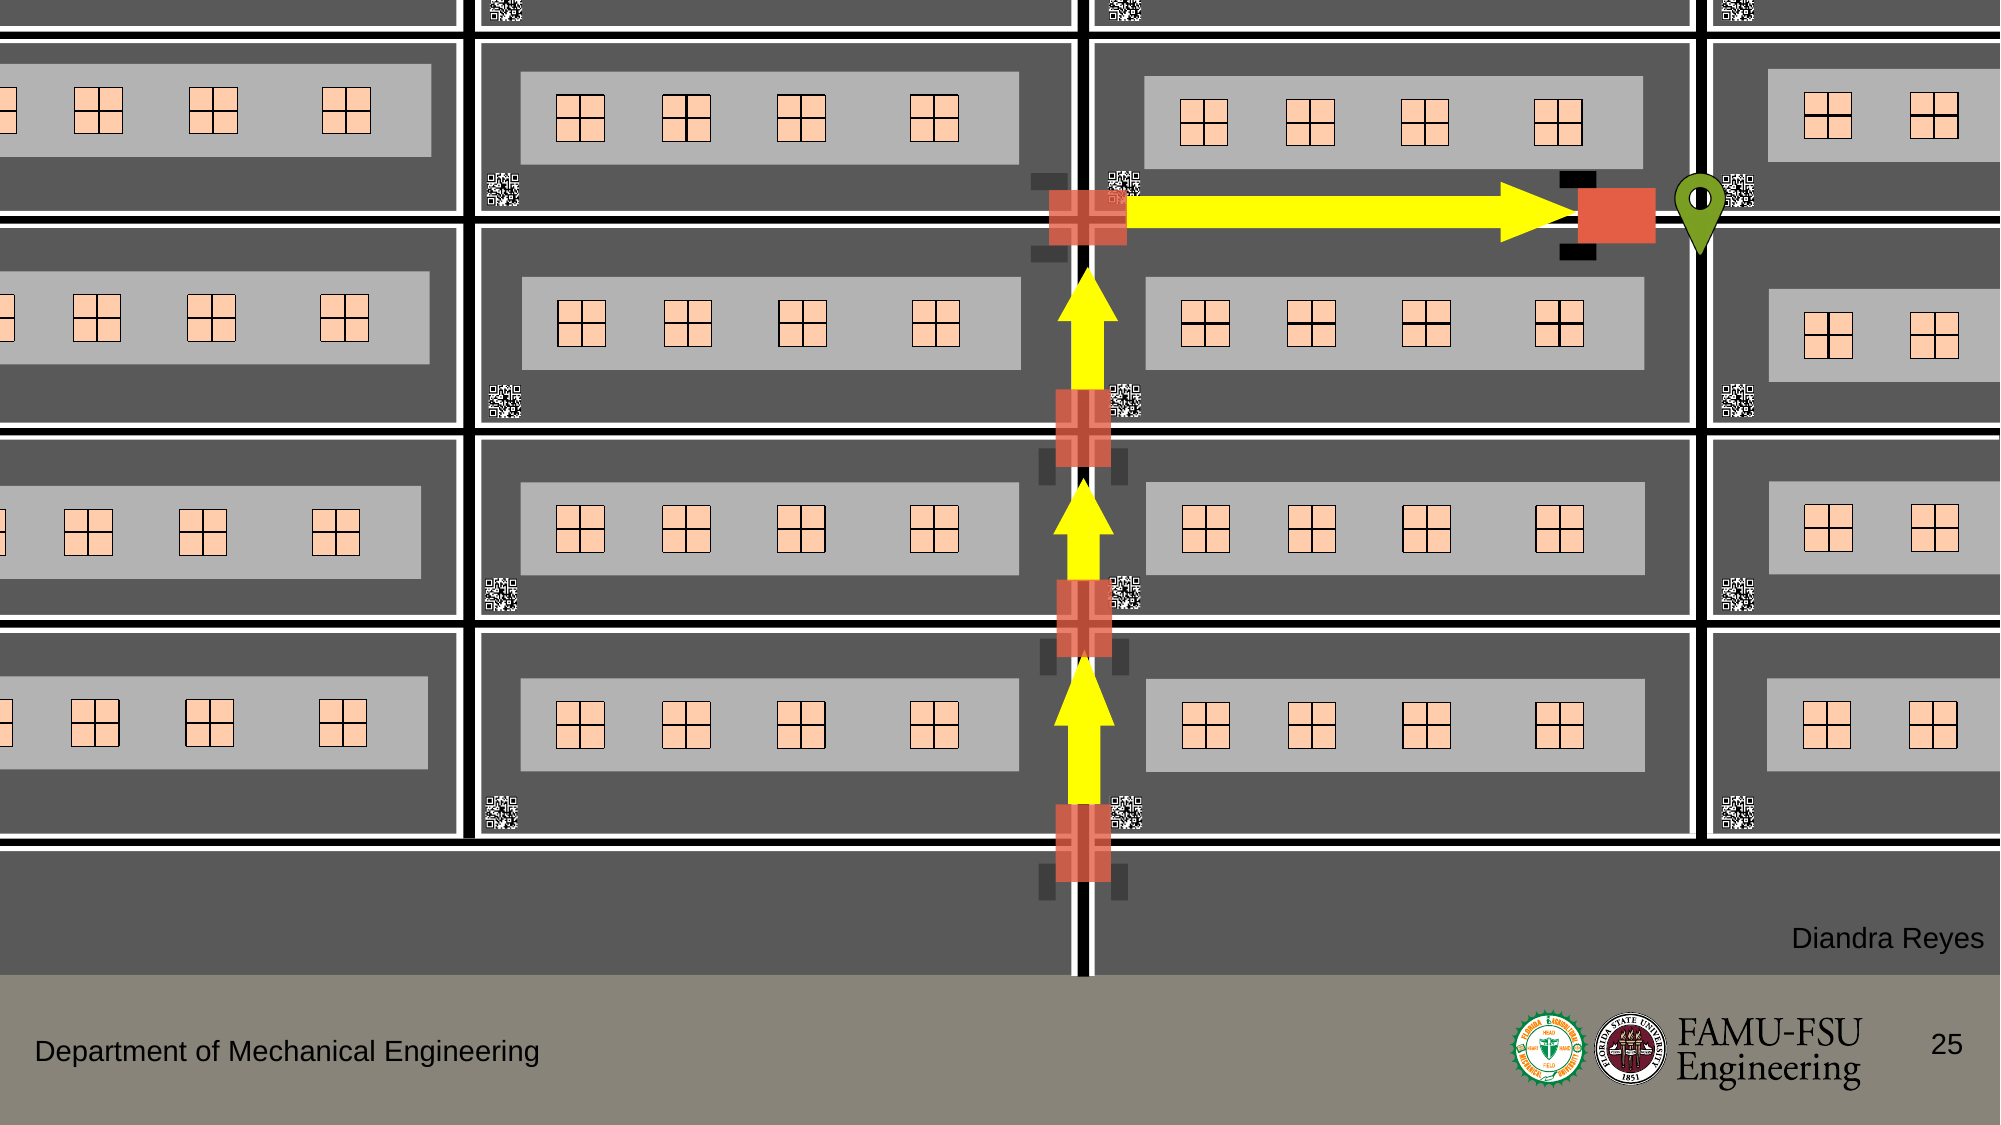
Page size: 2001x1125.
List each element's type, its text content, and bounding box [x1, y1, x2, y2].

picture [489, 0, 523, 21]
picture [1721, 384, 1754, 417]
text_box [0, 614, 455, 619]
text_box [0, 215, 1034, 225]
text_box [1708, 629, 1714, 835]
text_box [0, 271, 430, 365]
text_box [483, 225, 1034, 229]
text_box [1090, 0, 1096, 31]
text_box [1090, 266, 1096, 277]
picture [1642, 156, 1758, 272]
text_box [1695, 629, 1708, 847]
picture [485, 796, 518, 829]
text_box [1708, 833, 2000, 837]
text_box [1708, 837, 2000, 847]
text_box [1038, 389, 1128, 486]
picture [488, 385, 521, 418]
text_box [1714, 422, 2000, 427]
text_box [1768, 68, 2000, 162]
text_box [1714, 25, 2000, 31]
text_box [1038, 804, 1128, 901]
text_box [1689, 629, 1695, 835]
picture [484, 578, 518, 611]
text_box [1758, 225, 2000, 229]
text_box [462, 225, 476, 427]
text_box [0, 210, 455, 215]
text_box [1695, 272, 1708, 427]
text_box [1708, 437, 1714, 619]
text_box [1695, 40, 1708, 156]
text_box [1767, 678, 2000, 772]
text_box [0, 25, 455, 31]
text_box [462, 629, 476, 839]
text_box [483, 833, 1038, 837]
text_box [0, 31, 2000, 40]
text_box [1695, 0, 1708, 31]
text_box [1077, 0, 1090, 31]
picture [486, 173, 520, 206]
text_box [455, 437, 462, 619]
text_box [1768, 288, 2000, 382]
picture [1108, 0, 1142, 21]
text_box [1758, 210, 2000, 215]
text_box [1146, 482, 1645, 576]
text_box [0, 629, 455, 634]
text_box [1130, 614, 1689, 619]
picture [1108, 384, 1141, 417]
text_box [1090, 901, 1096, 977]
text_box [1689, 272, 1695, 427]
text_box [1769, 481, 2000, 575]
text_box [455, 0, 462, 31]
text_box [1077, 266, 1086, 282]
text_box [0, 422, 455, 427]
picture [1124, 171, 1141, 204]
text_box [0, 427, 1038, 437]
text_box [1052, 676, 1117, 804]
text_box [520, 71, 1020, 165]
picture [1108, 576, 1141, 609]
text_box [1096, 40, 1689, 44]
picture [1721, 578, 1754, 611]
text_box [0, 619, 1039, 629]
text_box [483, 40, 1070, 44]
picture [1109, 796, 1143, 829]
text_box [1051, 486, 1116, 579]
text_box [483, 25, 1070, 31]
text_box [476, 437, 483, 619]
text_box [1708, 0, 1714, 31]
text_box [476, 0, 483, 31]
text_box [462, 0, 476, 31]
text_box [1090, 486, 1096, 496]
text_box [483, 437, 1038, 441]
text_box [0, 676, 428, 770]
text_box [0, 63, 432, 158]
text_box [520, 678, 1020, 772]
text_box [1689, 437, 1695, 619]
text_box [0, 40, 455, 44]
text_box [1130, 629, 1689, 634]
text_box [1714, 629, 2000, 634]
text_box [483, 629, 1039, 634]
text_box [1034, 169, 1124, 266]
text_box [455, 225, 462, 427]
text_box [1070, 901, 1077, 977]
text_box [1714, 437, 2000, 441]
text_box [483, 210, 1034, 215]
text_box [1145, 276, 1645, 371]
text_box [1070, 486, 1077, 499]
text_box [1708, 40, 1714, 156]
text_box [1055, 266, 1120, 389]
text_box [1144, 76, 1644, 170]
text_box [522, 276, 1021, 370]
text_box [476, 225, 483, 427]
text_box [1128, 437, 1689, 441]
text_box [1714, 40, 2000, 44]
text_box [1146, 678, 1645, 772]
text_box [0, 847, 1038, 852]
text_box [1128, 427, 2000, 437]
text_box [1070, 0, 1077, 31]
text_box [1708, 272, 1714, 427]
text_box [0, 485, 422, 579]
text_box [1039, 579, 1130, 676]
text_box [1070, 40, 1077, 169]
text_box [476, 40, 483, 215]
text_box [1128, 422, 1689, 427]
text_box [455, 40, 462, 215]
text_box [1689, 0, 1695, 31]
text_box [1090, 40, 1096, 169]
picture [1721, 0, 1754, 21]
text_box [1128, 837, 1695, 847]
text_box [1695, 437, 1708, 619]
text_box [1714, 614, 2000, 619]
text_box [1758, 215, 2000, 225]
text_box [1689, 40, 1695, 156]
text_box [1127, 180, 1562, 245]
text_box [1540, 225, 1562, 229]
text_box [1096, 25, 1689, 31]
text_box [483, 422, 1038, 427]
text_box [1130, 619, 2000, 629]
text_box [476, 629, 483, 837]
text_box [1077, 40, 1090, 169]
text_box [455, 629, 462, 837]
text_box [1128, 833, 1695, 837]
text_box [0, 437, 455, 441]
text_box [462, 40, 476, 215]
text_box [0, 837, 1038, 847]
slide_number 25 [1862, 1017, 1978, 1078]
text_box [462, 437, 476, 619]
text_box [1128, 847, 2000, 852]
footer Diandra Reyes [1325, 912, 2000, 973]
text_box [0, 225, 455, 229]
text_box [483, 614, 1039, 619]
text_box [1550, 220, 1562, 225]
picture [1721, 796, 1754, 829]
text_box [1077, 901, 1090, 978]
text_box [0, 833, 455, 837]
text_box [520, 482, 1020, 576]
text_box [1562, 167, 1653, 264]
text_box [1070, 266, 1077, 294]
